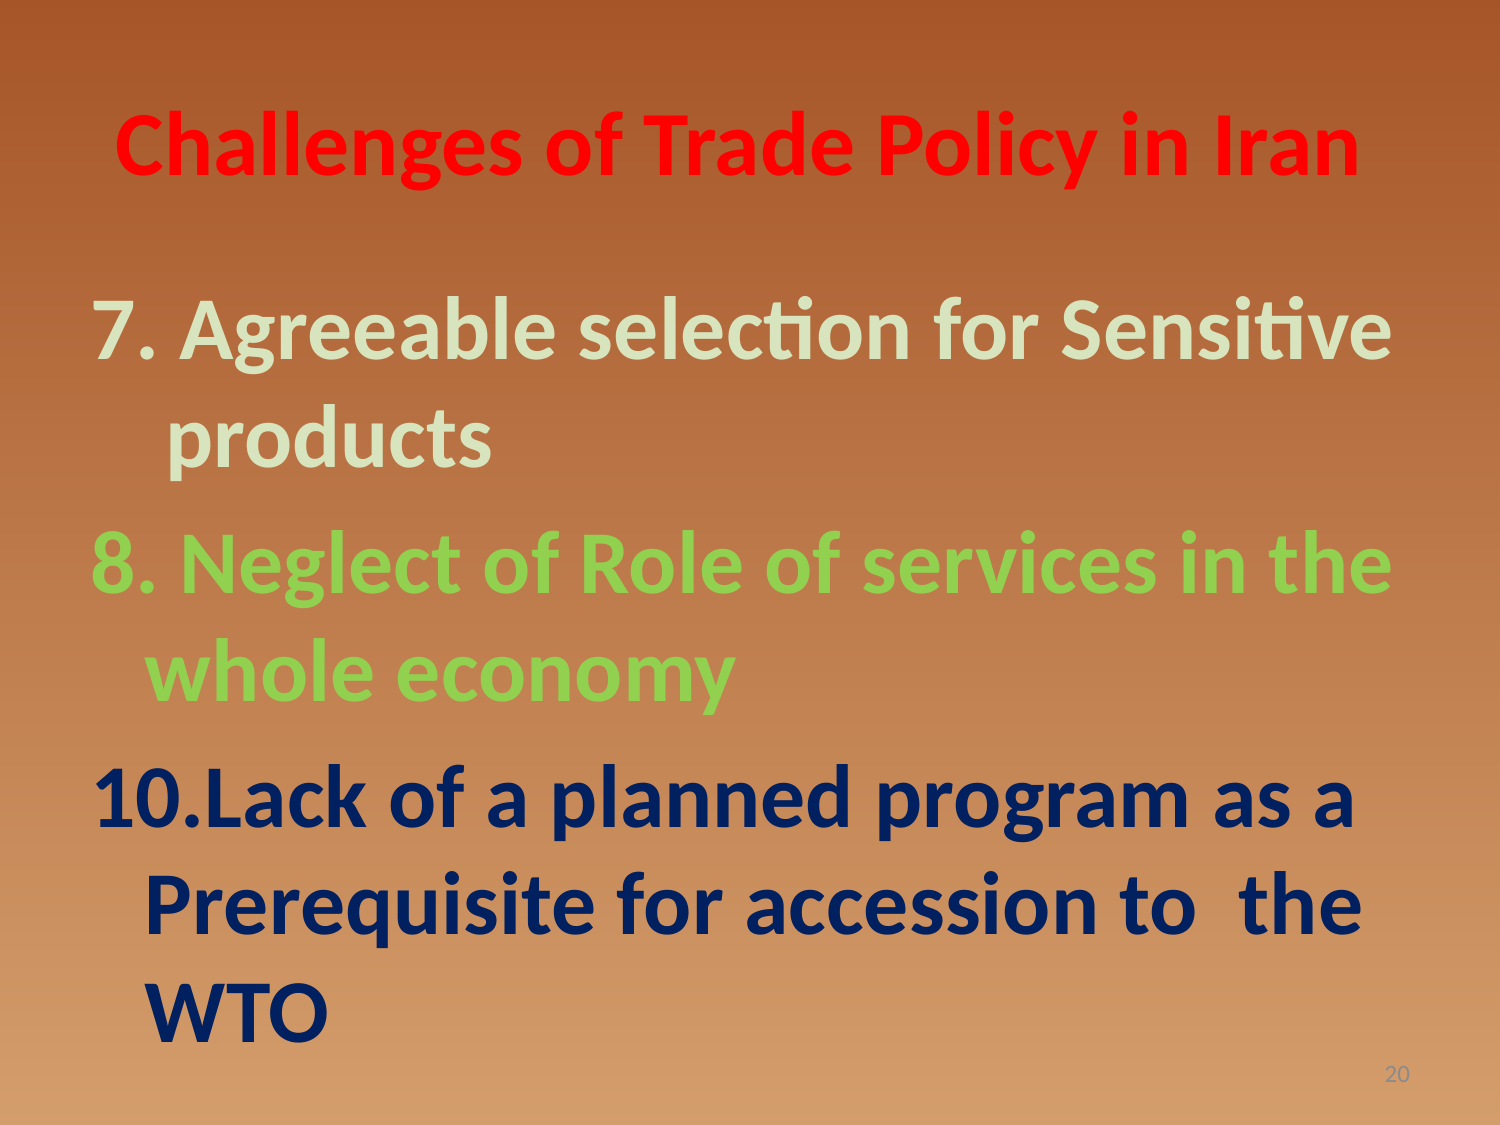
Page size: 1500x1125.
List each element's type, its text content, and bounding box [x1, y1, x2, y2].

slide_number 20 [1074, 1042, 1425, 1103]
list 7. Agreeable selection for Sensitive products 8. Neglect of Role of services in the whole economy 10.Lack of a planned program as a Prerequisite for accession to the WTO [75, 262, 1425, 1075]
title Challenges of Trade Policy in Iran [75, 45, 1425, 233]
